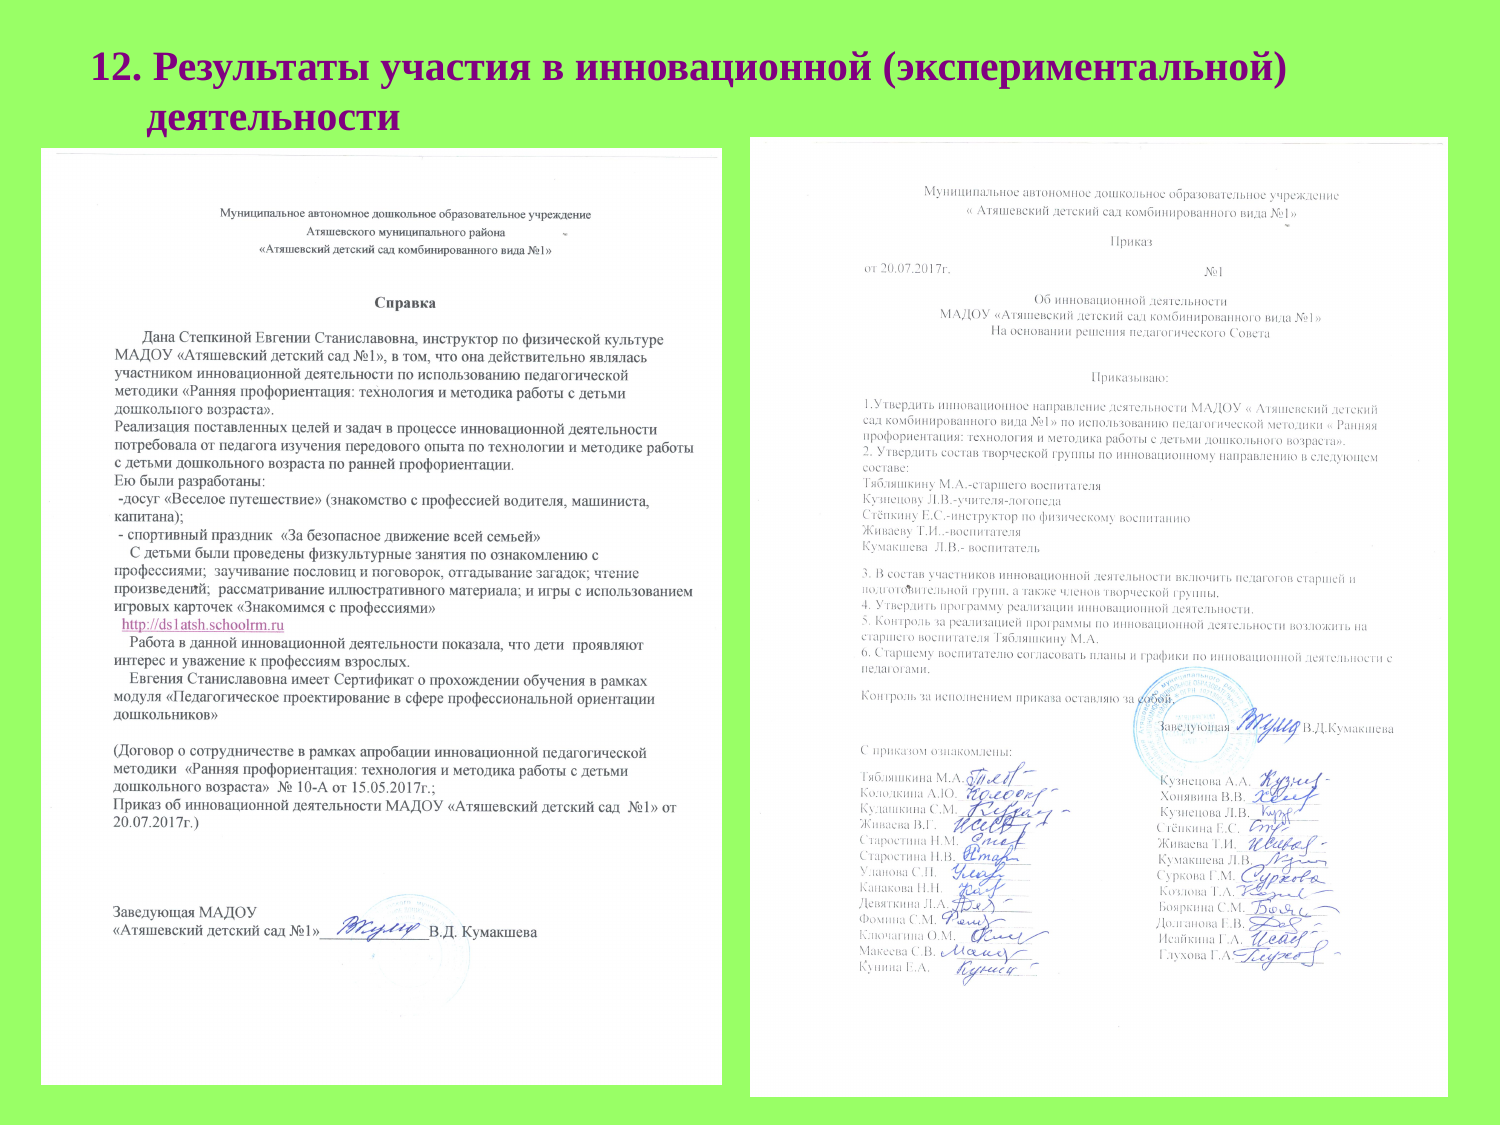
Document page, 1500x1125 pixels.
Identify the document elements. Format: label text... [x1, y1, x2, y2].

picture [40, 148, 722, 1085]
list 12. Результаты участия в инновационной (экспериментальной) деятельности [74, 30, 1426, 1002]
picture [749, 136, 1448, 1098]
